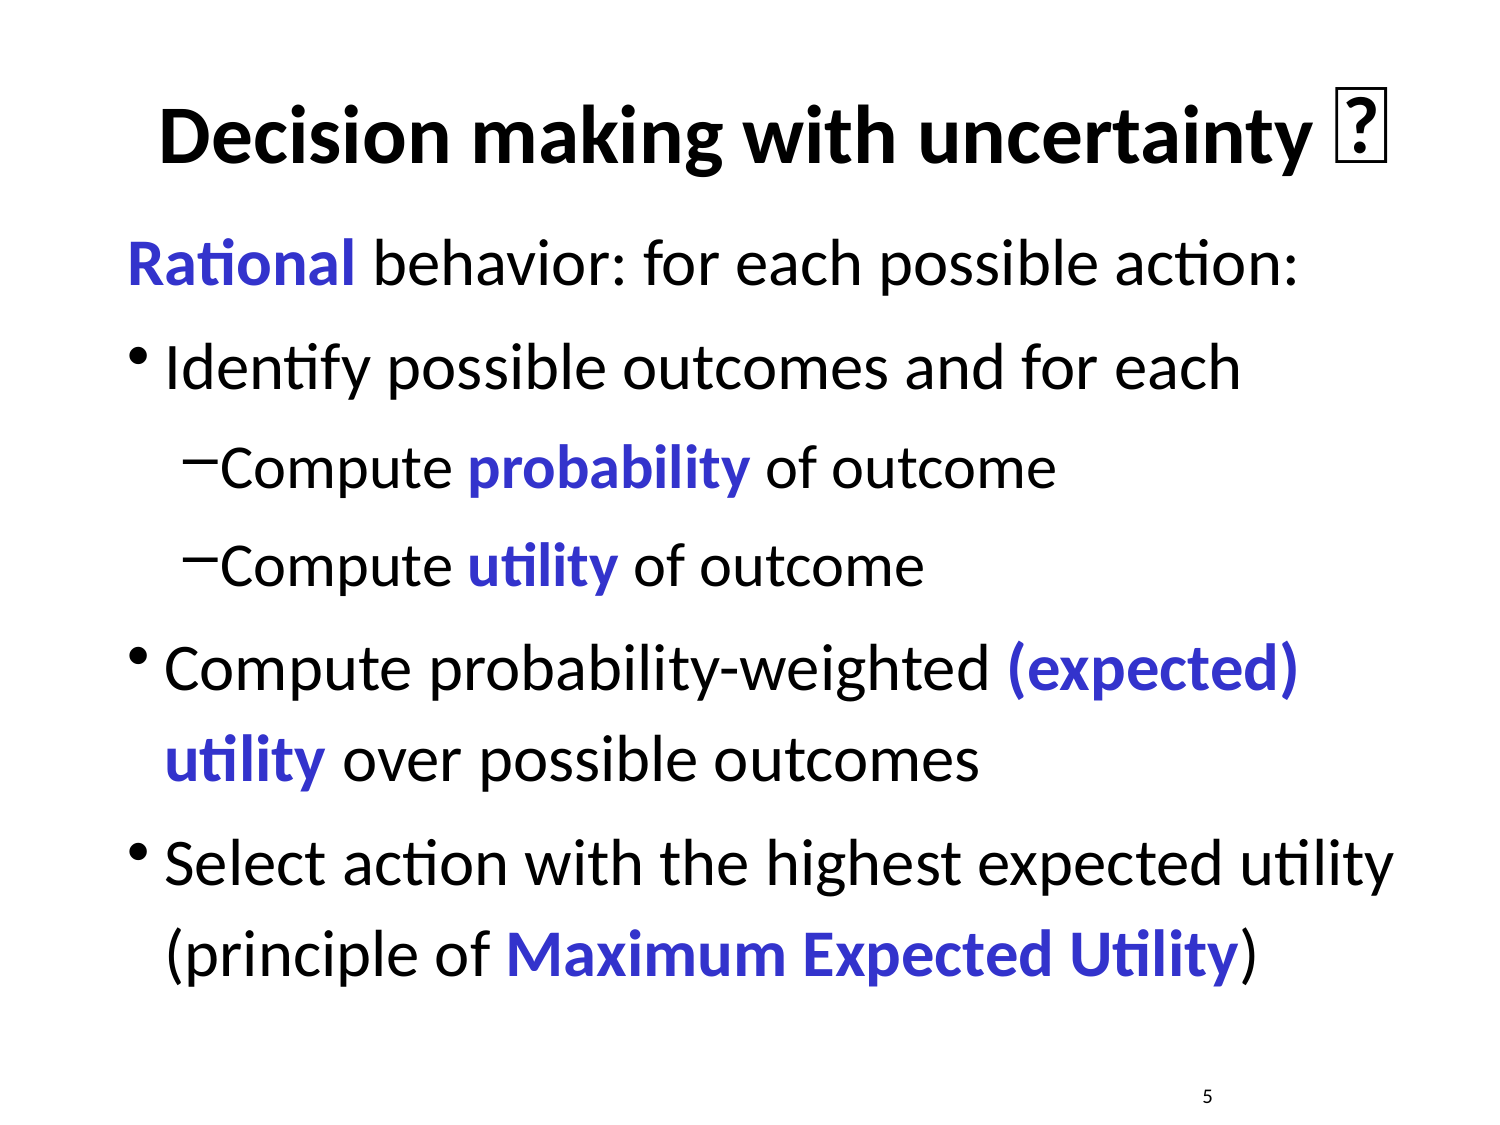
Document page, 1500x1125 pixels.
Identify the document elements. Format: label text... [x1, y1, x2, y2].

title Decision making with uncertainty 🤔 [112, 24, 1438, 200]
slide_number 5 [1187, 1074, 1500, 1125]
list Rational behavior: for each possible action: Identify possible outcomes and for each Compute probability of outcome Compute utility of outcome Compute probability-weighted (expected) utility over possible outcomes Select action with the highest expected utility (principle of Maximum Expected Utility) [112, 200, 1463, 1075]
